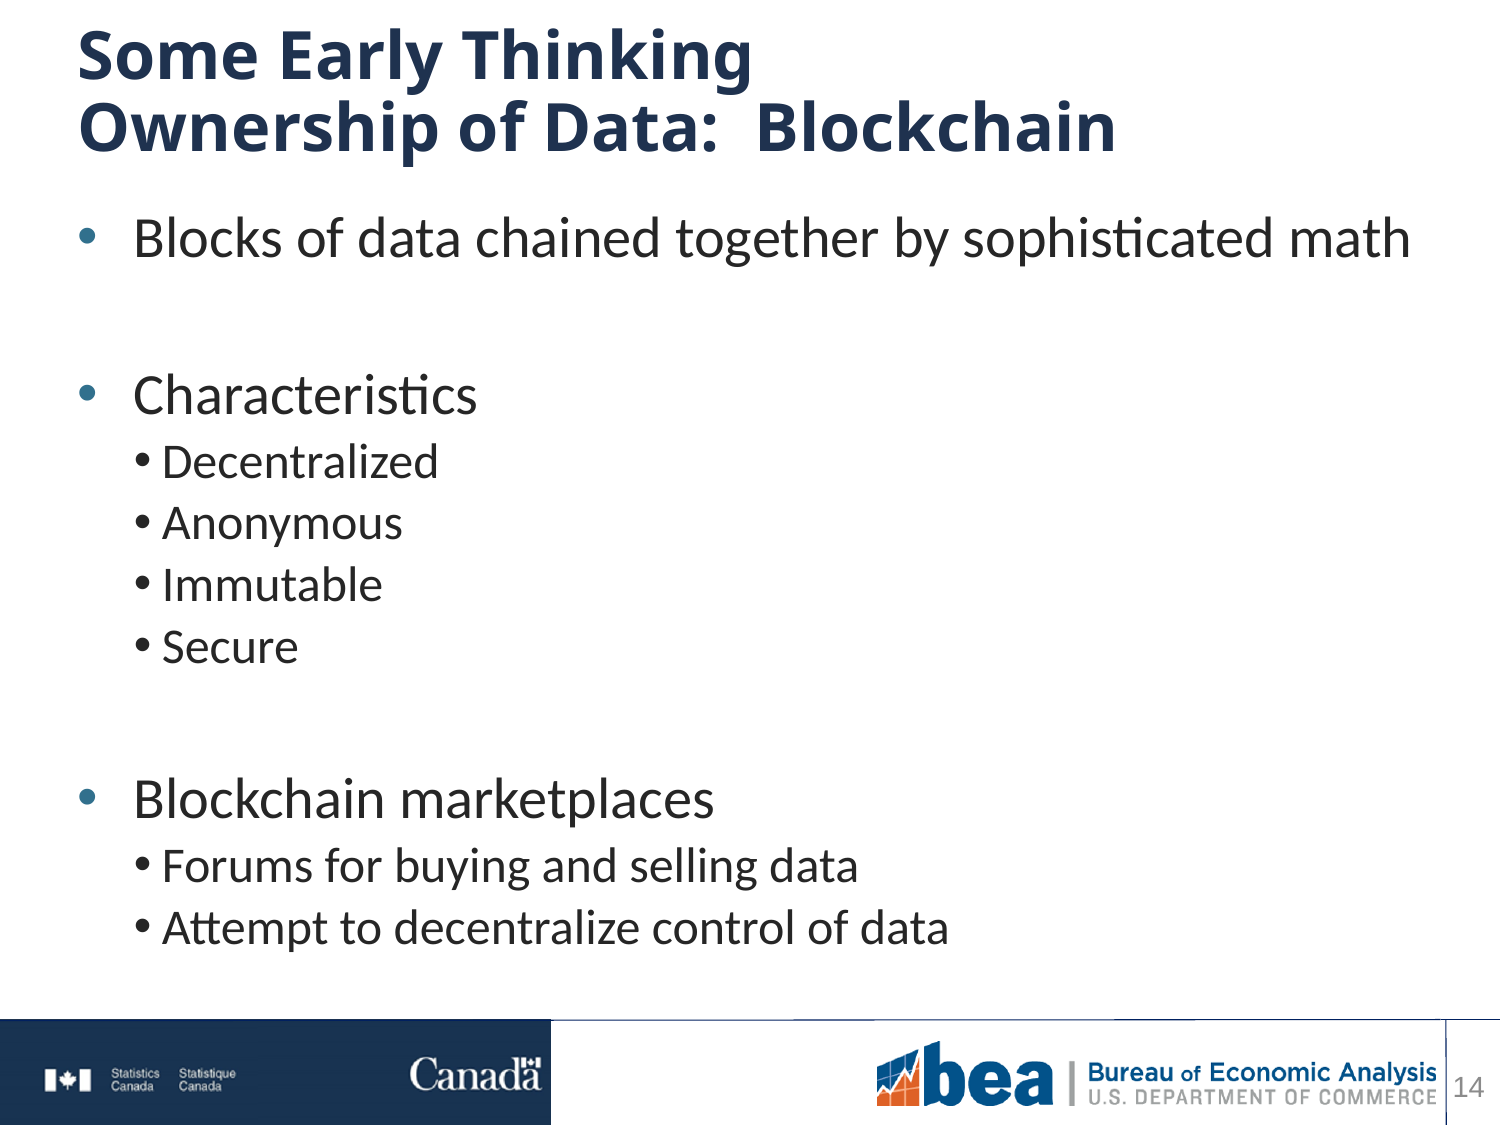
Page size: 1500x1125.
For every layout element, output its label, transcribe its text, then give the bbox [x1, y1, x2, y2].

list Blocks of data chained together by sophisticated math Characteristics Decentralized Anonymous Immutable Secure Blockchain marketplaces Forums for buying and selling data Attempt to decentralize control of data [62, 200, 1450, 1063]
title Some Early Thinking Ownership of Data: Blockchain [62, 0, 1238, 188]
slide_number 14 [1405, 1046, 1500, 1125]
picture [0, 1022, 1405, 1125]
